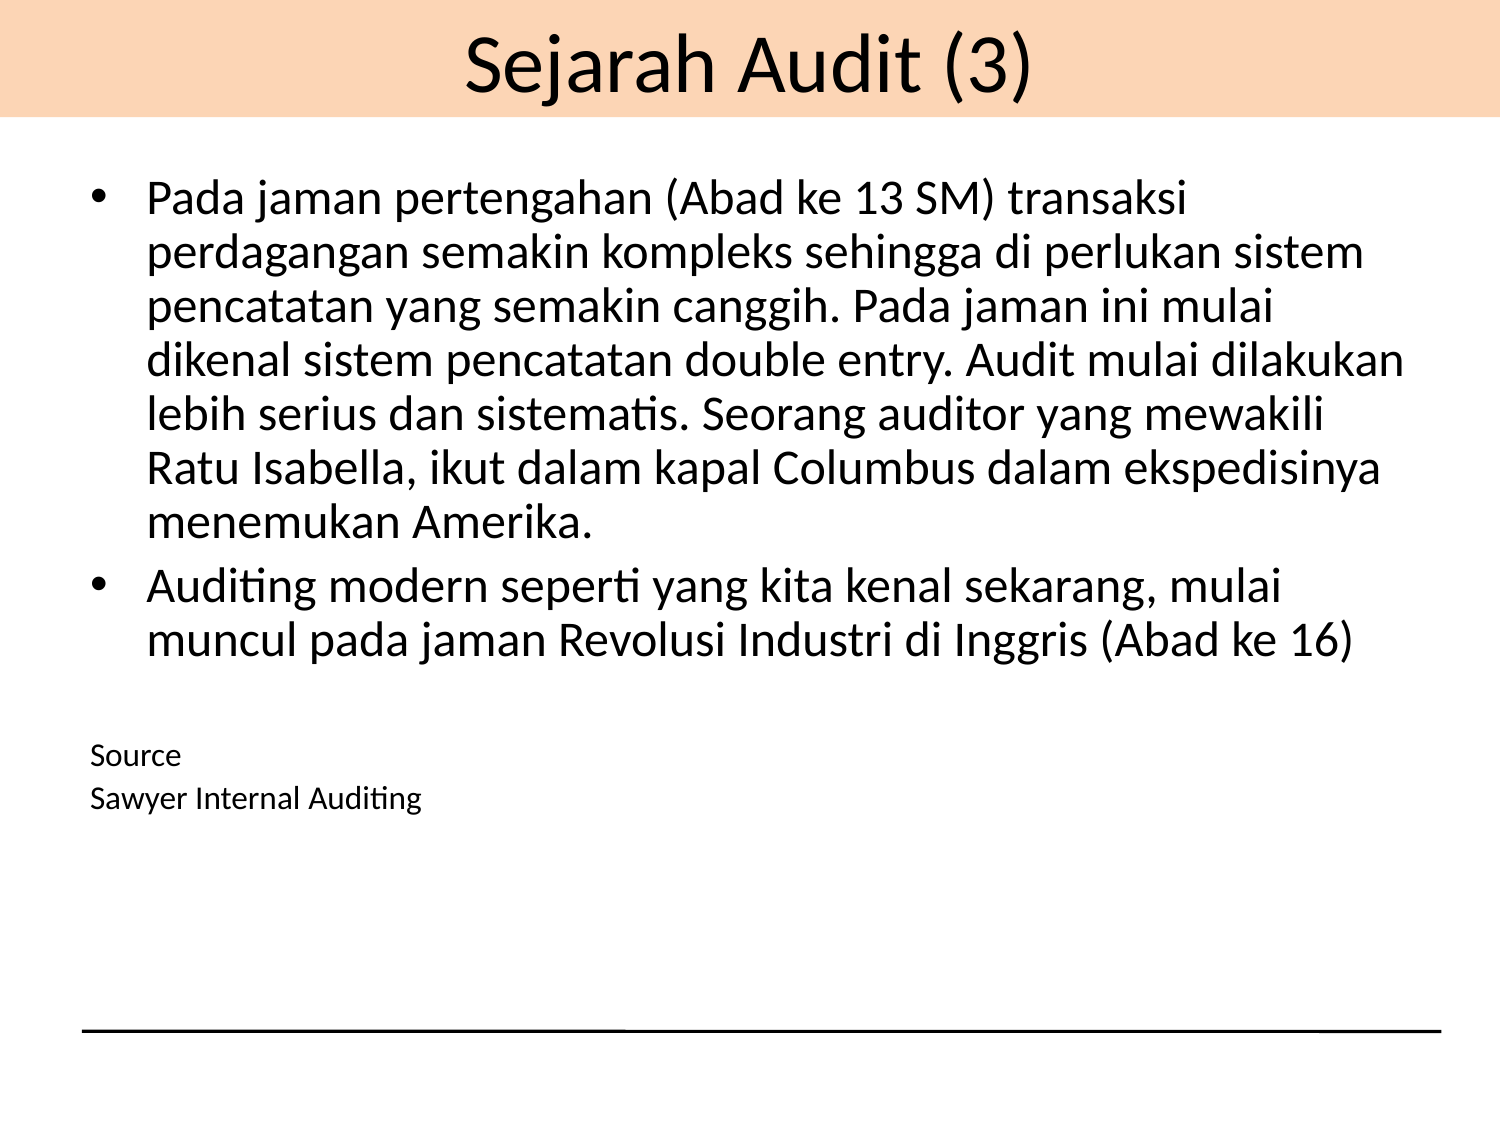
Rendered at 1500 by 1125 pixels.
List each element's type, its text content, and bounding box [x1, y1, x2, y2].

list Pada jaman pertengahan (Abad ke 13 SM) transaksi perdagangan semakin kompleks sehingga di perlukan sistem pencatatan yang semakin canggih. Pada jaman ini mulai dikenal sistem pencatatan double entry. Audit mulai dilakukan lebih serius dan sistematis. Seorang auditor yang mewakili Ratu Isabella, ikut dalam kapal Columbus dalam ekspedisinya menemukan Amerika. Auditing modern seperti yang kita kenal sekarang, mulai muncul pada jaman Revolusi Industri di Inggris (Abad ke 16) Source Sawyer Internal Auditing [75, 164, 1425, 997]
title Sejarah Audit (3) [0, 0, 1500, 118]
